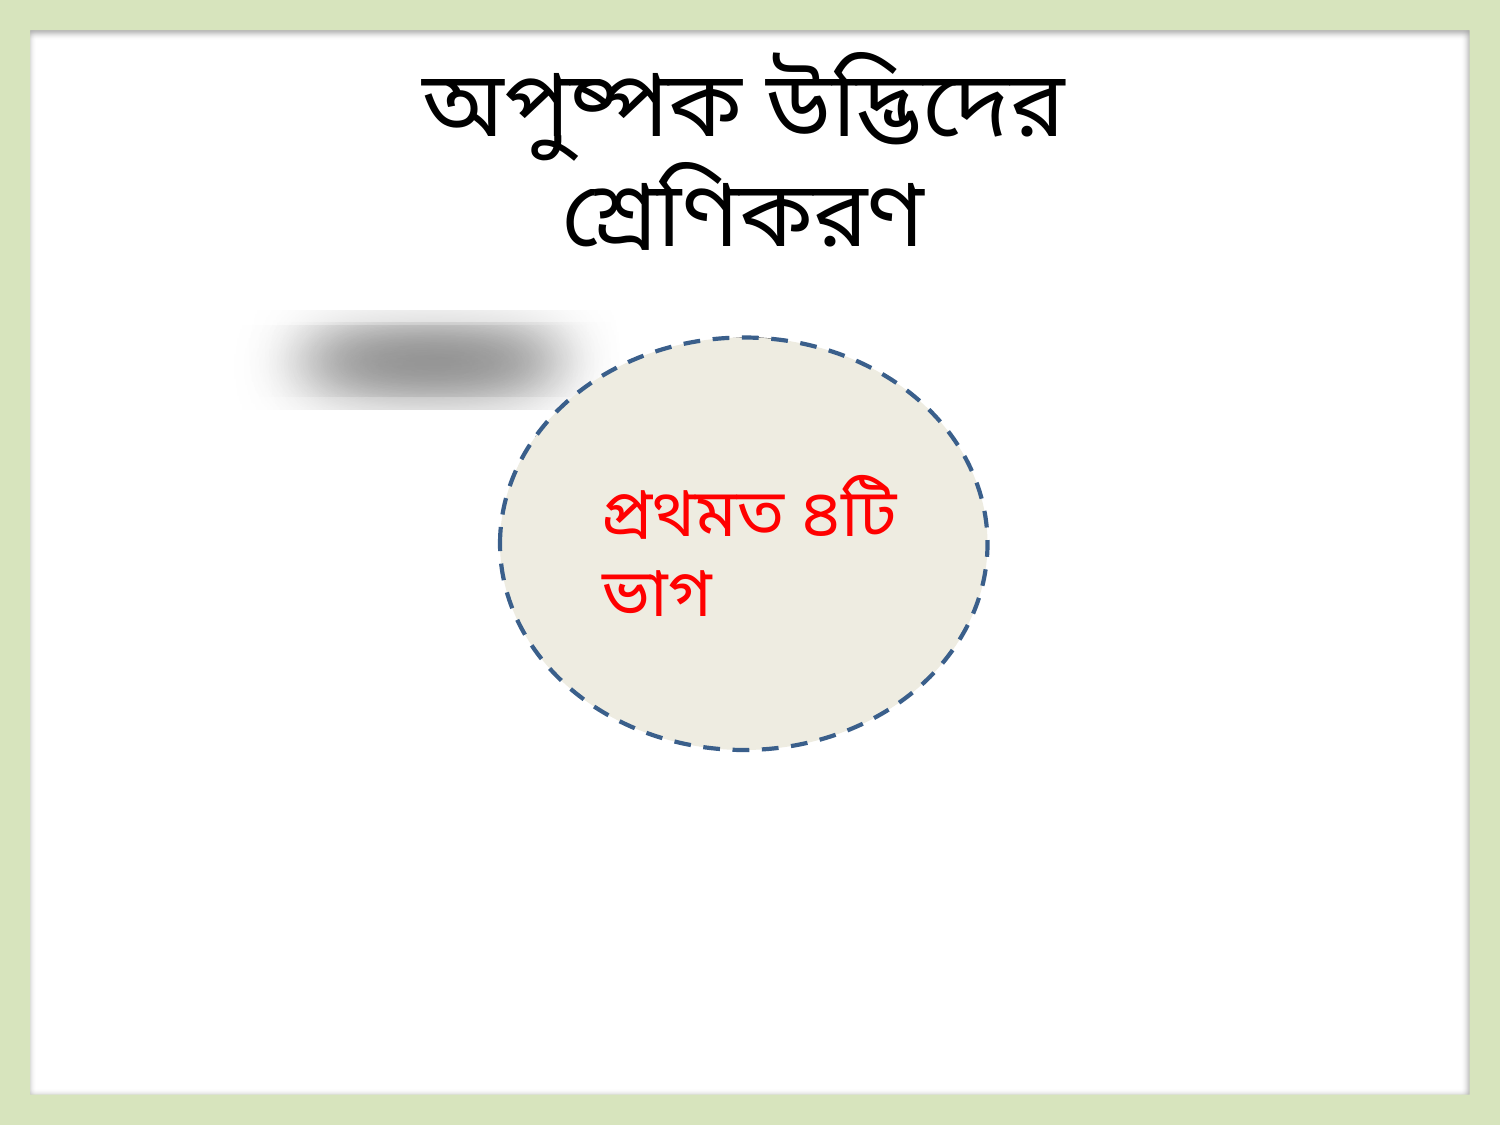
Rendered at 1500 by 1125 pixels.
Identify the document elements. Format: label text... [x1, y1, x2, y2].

text_box [497, 422, 544, 662]
picture [549, 337, 926, 708]
text_box [0, 0, 1500, 1125]
text_box প্রথমত ৪টি ভাগ [929, 462, 938, 683]
text_box [613, 716, 883, 753]
text_box [929, 408, 990, 669]
text_box অপুষ্পক উদ্ভিদের শ্রেণিকরণ [237, 37, 1250, 273]
